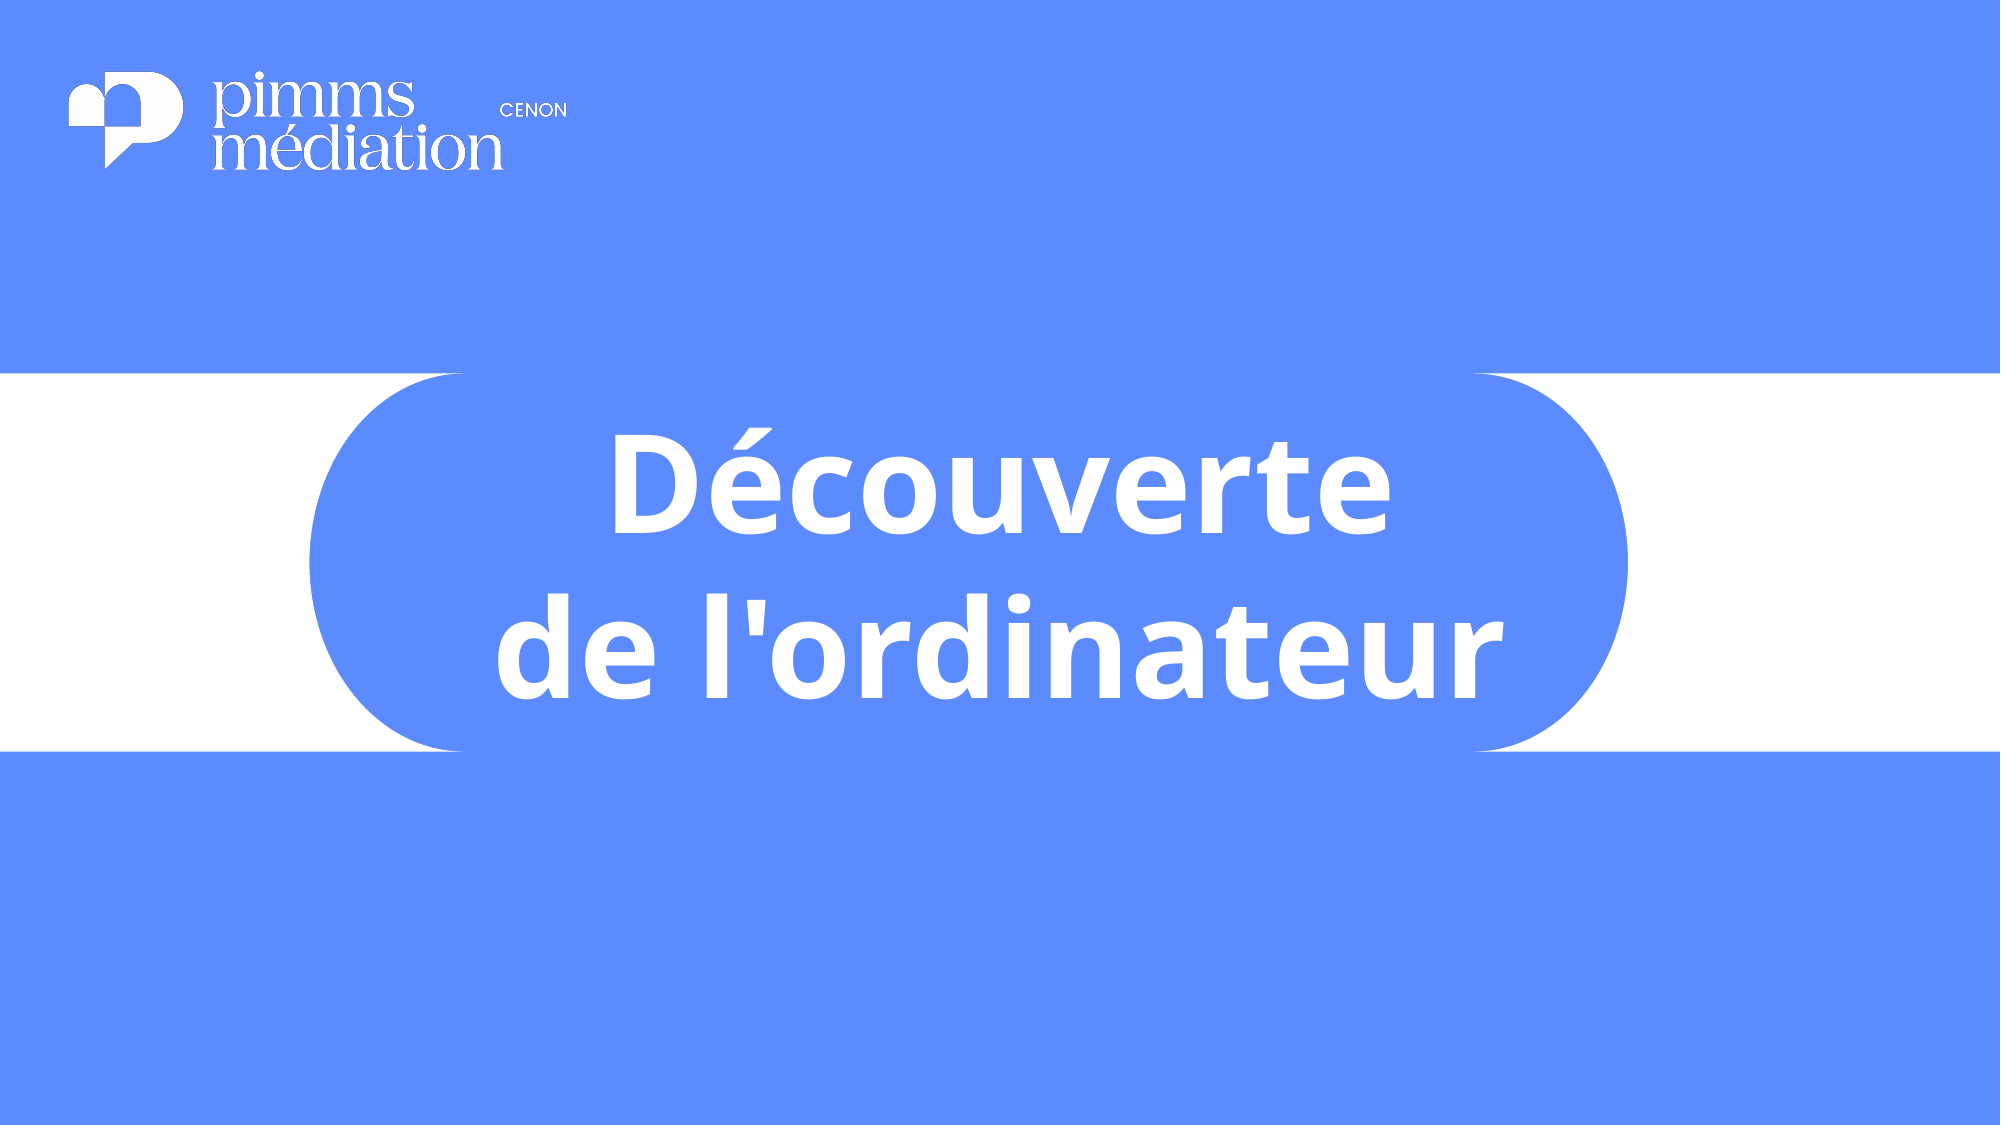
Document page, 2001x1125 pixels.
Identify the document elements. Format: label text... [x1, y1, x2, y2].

text_box Découverte de l'ordinateur [394, 388, 1606, 734]
text_box [0, 371, 465, 754]
text_box [1473, 371, 2000, 754]
picture [0, 0, 636, 229]
